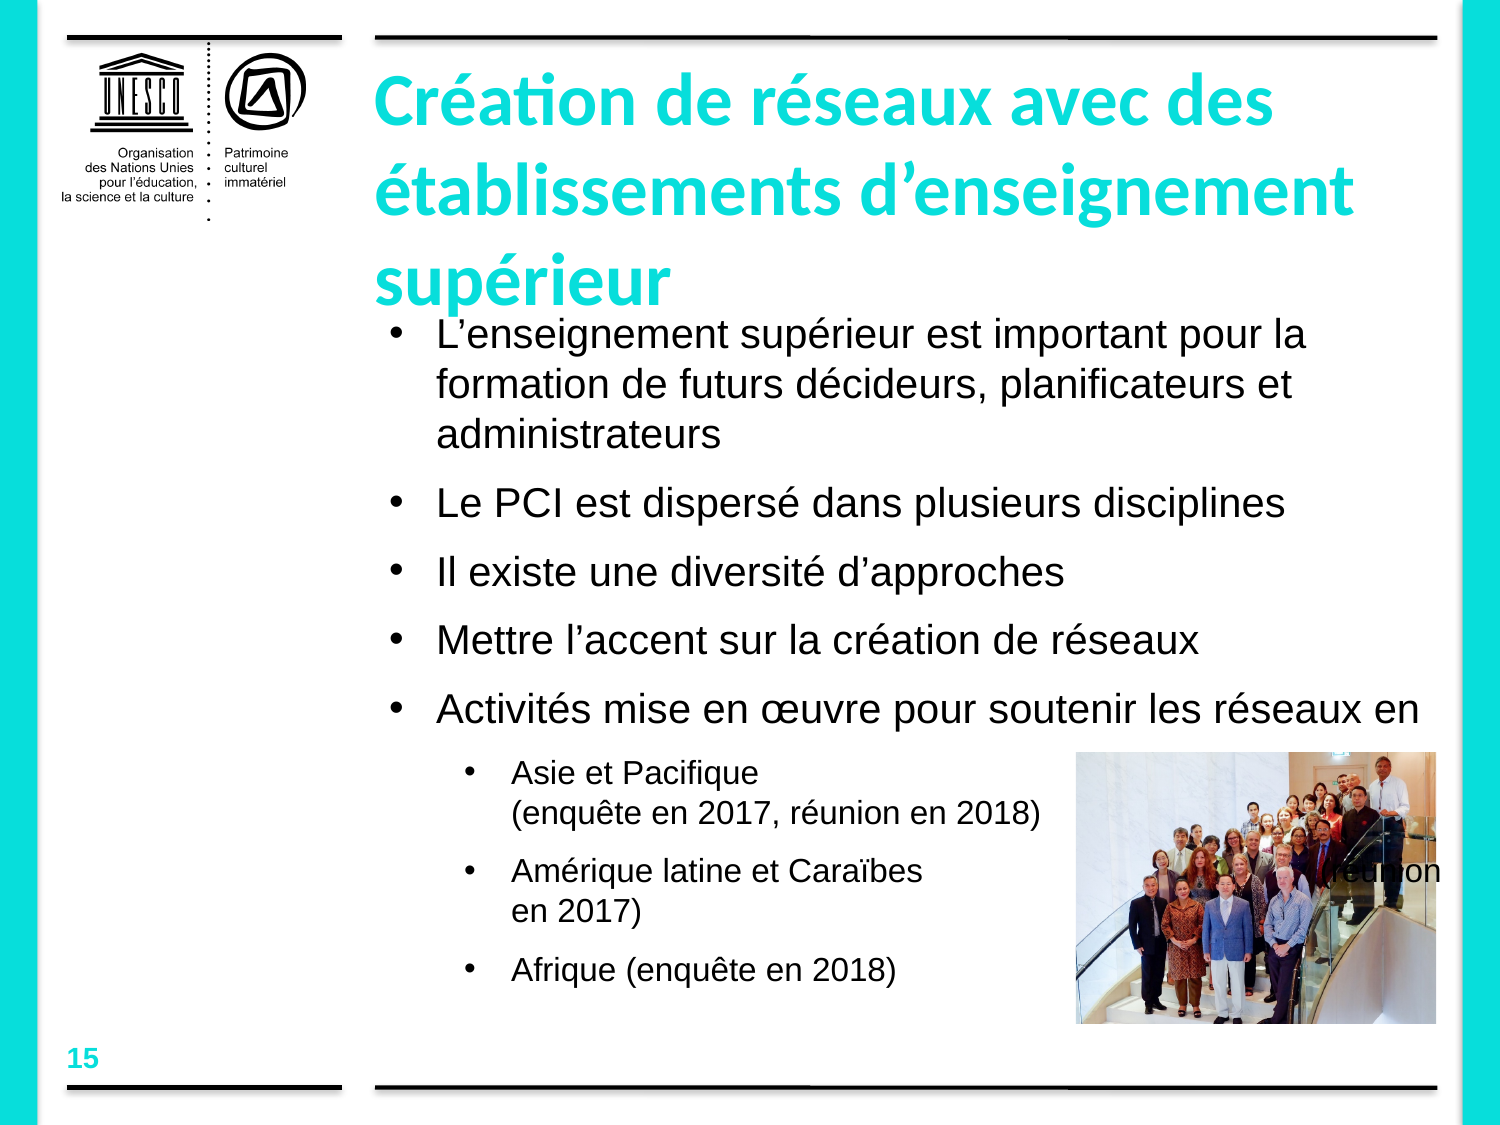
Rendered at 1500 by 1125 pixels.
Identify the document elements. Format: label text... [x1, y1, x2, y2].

title Création de réseaux avec des établissements d’enseignement supérieur [374, 49, 1438, 323]
text_box L’enseignement supérieur est important pour la formation de futurs décideurs, planificateurs et administrateurs Le PCI est dispersé dans plusieurs disciplines Il existe une diversité d’approches Mettre l’accent sur la création de réseaux Activités mise en œuvre pour soutenir les réseaux en Asie et Pacifique (enquête en 2017, réunion en 2018) Amérique latine et Caraïbes (réunion en 2017) Afrique (enquête en 2018) [374, 299, 1461, 996]
picture [1075, 752, 1437, 1024]
picture [62, 37, 306, 221]
